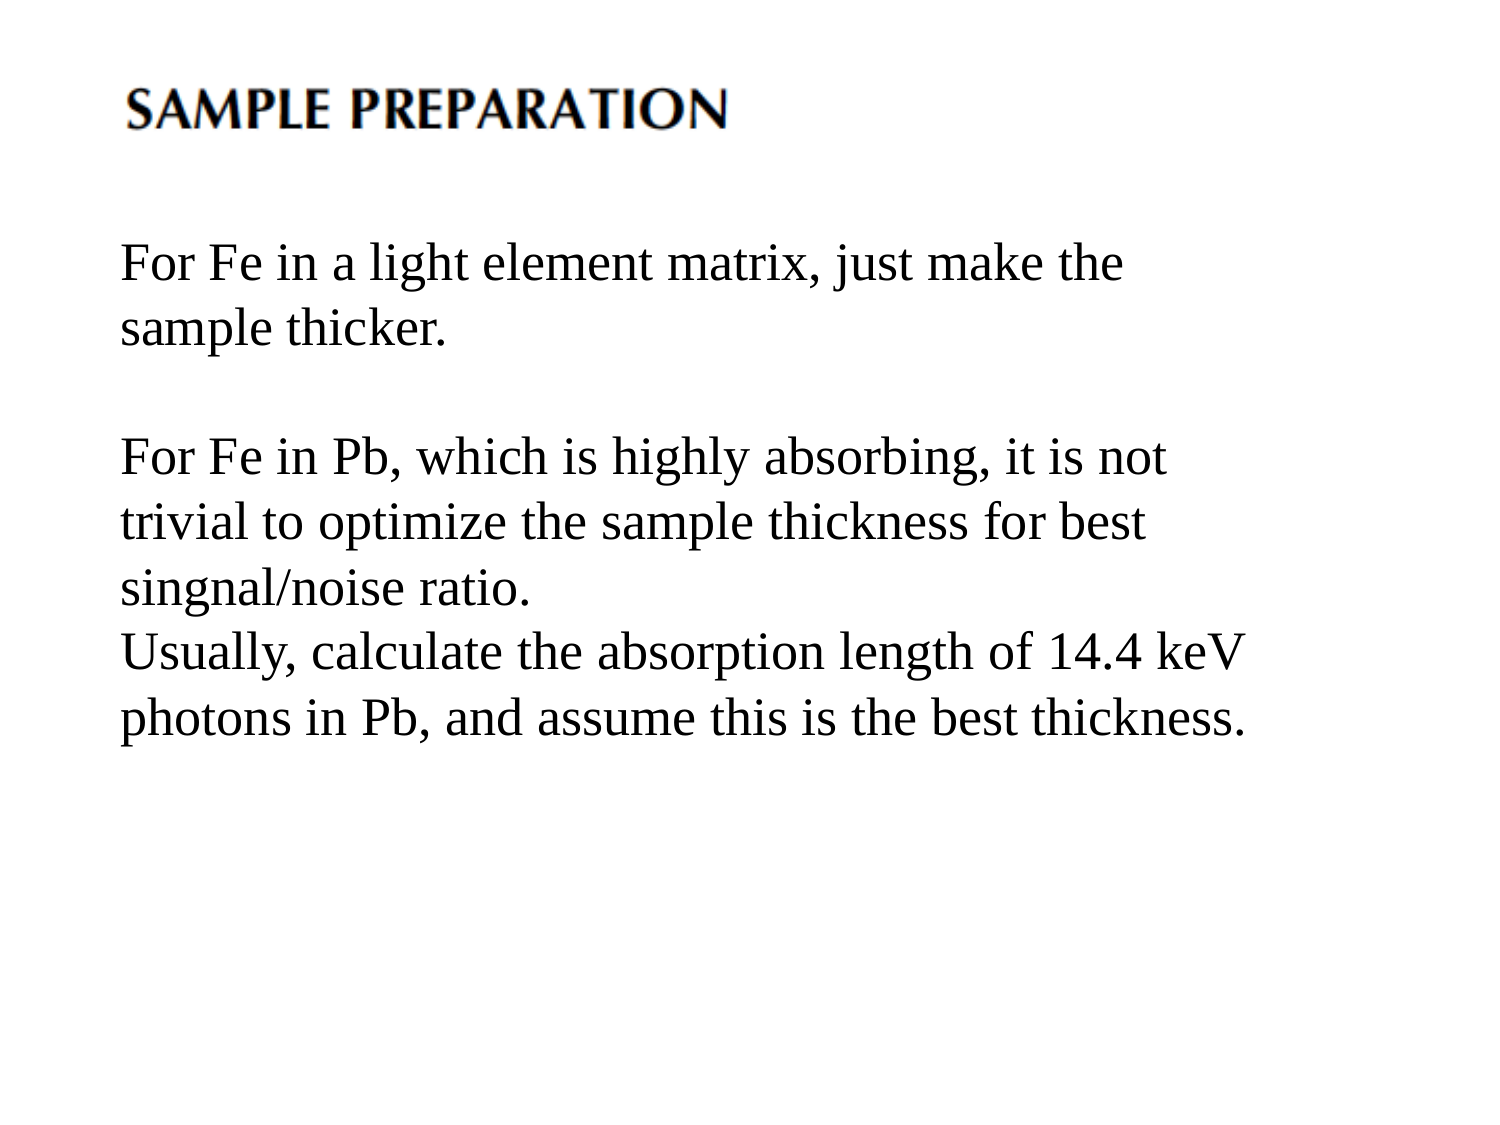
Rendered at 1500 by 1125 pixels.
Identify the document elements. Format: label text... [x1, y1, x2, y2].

text_box For Fe in a light element matrix, just make the sample thicker. For Fe in Pb, which is highly absorbing, it is not trivial to optimize the sample thickness for best singnal/noise ratio. Usually, calculate the absorption length of 14.4 keV photons in Pb, and assume this is the best thickness. [105, 218, 1270, 754]
picture [104, 72, 750, 149]
